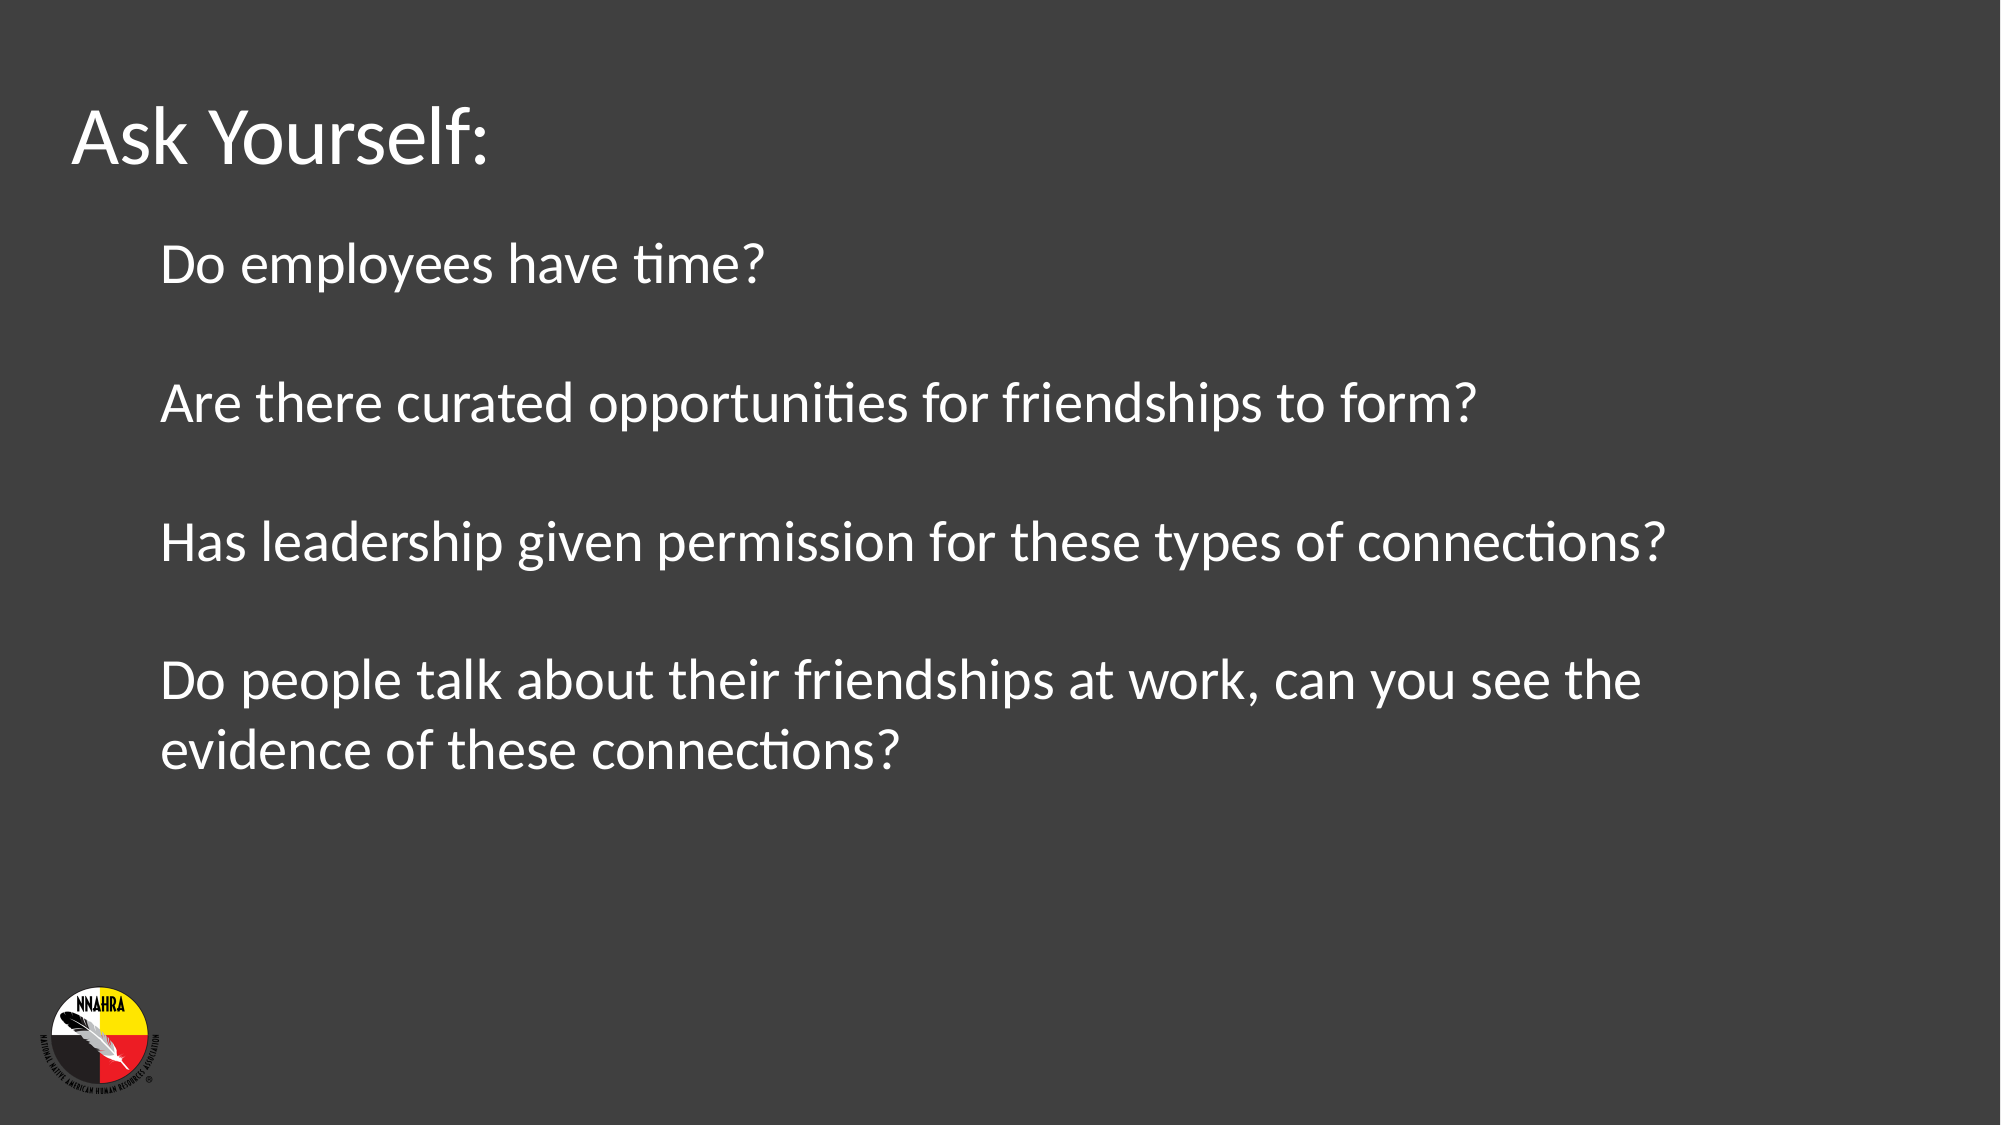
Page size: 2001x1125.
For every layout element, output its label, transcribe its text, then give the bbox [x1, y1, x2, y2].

picture [40, 986, 159, 1094]
title Ask Yourself: [69, 79, 501, 270]
list Do employees have time? Are there curated opportunities for friendships to form? Has leadership given permission for these types of connections? Do people talk about their friendships at work, can you see the evidence of these connections? [158, 223, 1678, 863]
